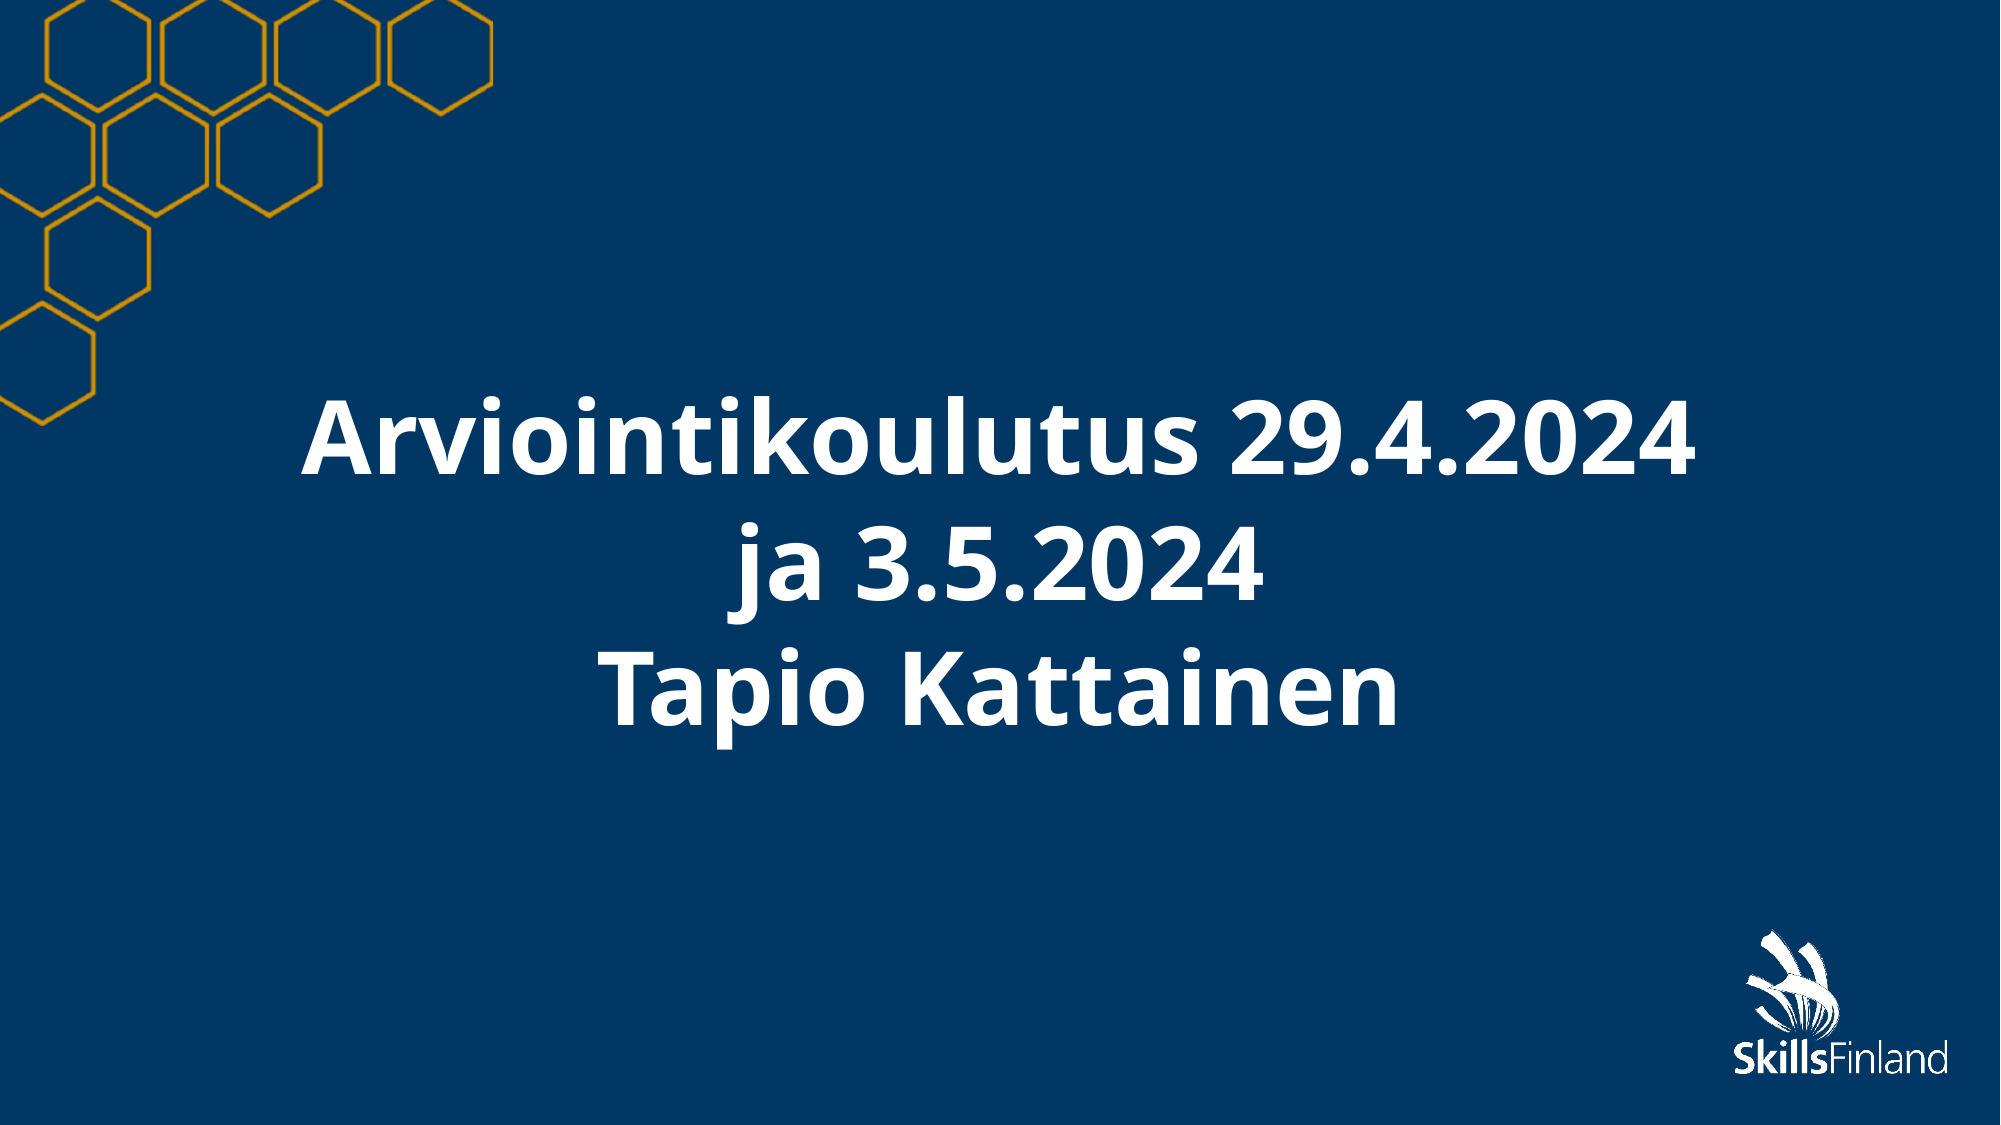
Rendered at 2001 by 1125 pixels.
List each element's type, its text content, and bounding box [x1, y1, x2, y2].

picture [1734, 929, 1947, 1074]
picture [0, 0, 494, 426]
title Arviointikoulutus 29.4.2024 ja 3.5.2024 Tapio Kattainen [249, 366, 1750, 759]
